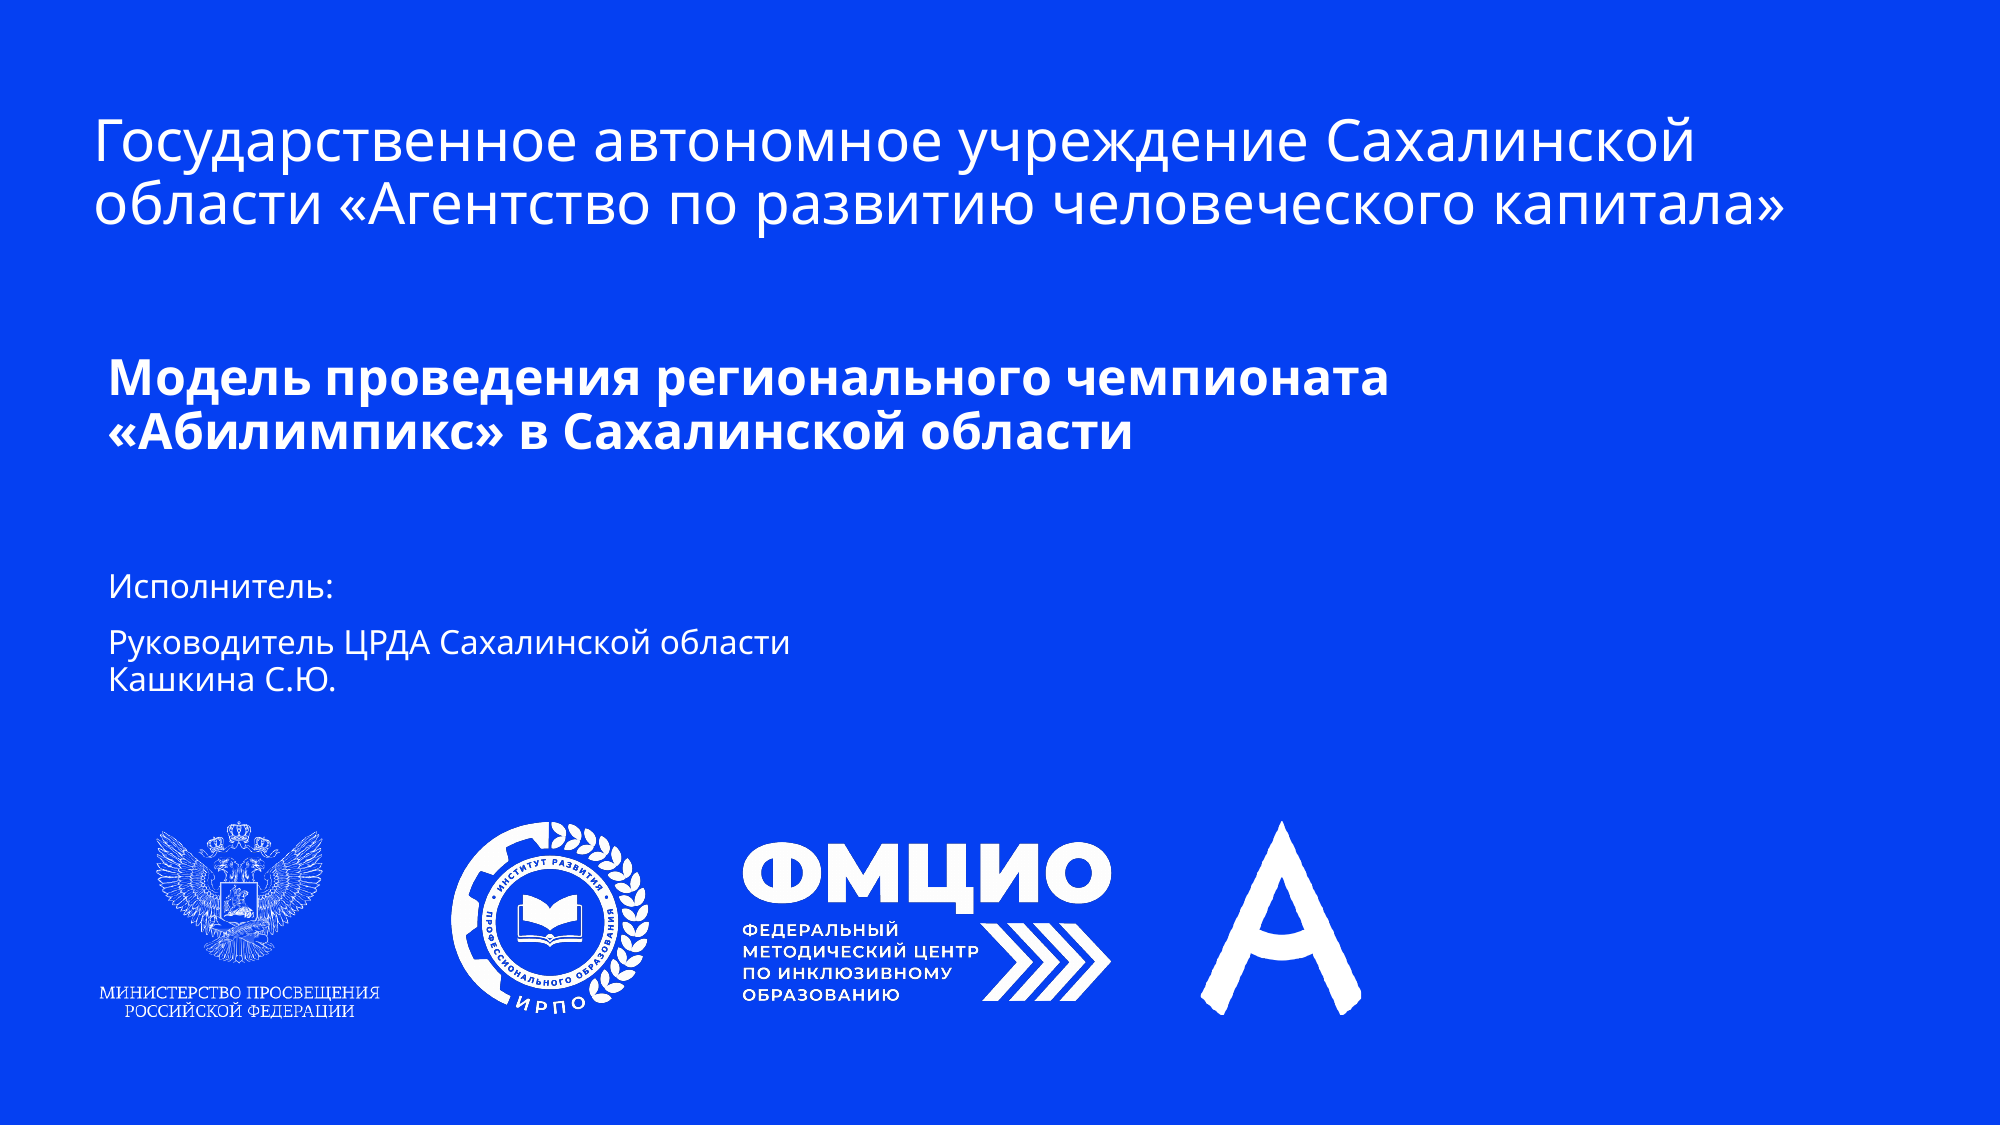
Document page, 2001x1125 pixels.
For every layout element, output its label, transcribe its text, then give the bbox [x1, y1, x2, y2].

picture [451, 822, 649, 1014]
picture [742, 842, 1112, 1001]
list Исполнитель: Руководитель ЦРДА Сахалинской области Кашкина С.Ю. [108, 569, 892, 699]
title Государственное автономное учреждение Сахалинской области «Агентство по развитию человеческого капитала» [93, 111, 1923, 239]
list Модель проведения регионального чемпионата «Абилимпикс» в Сахалинской области [108, 351, 1556, 545]
